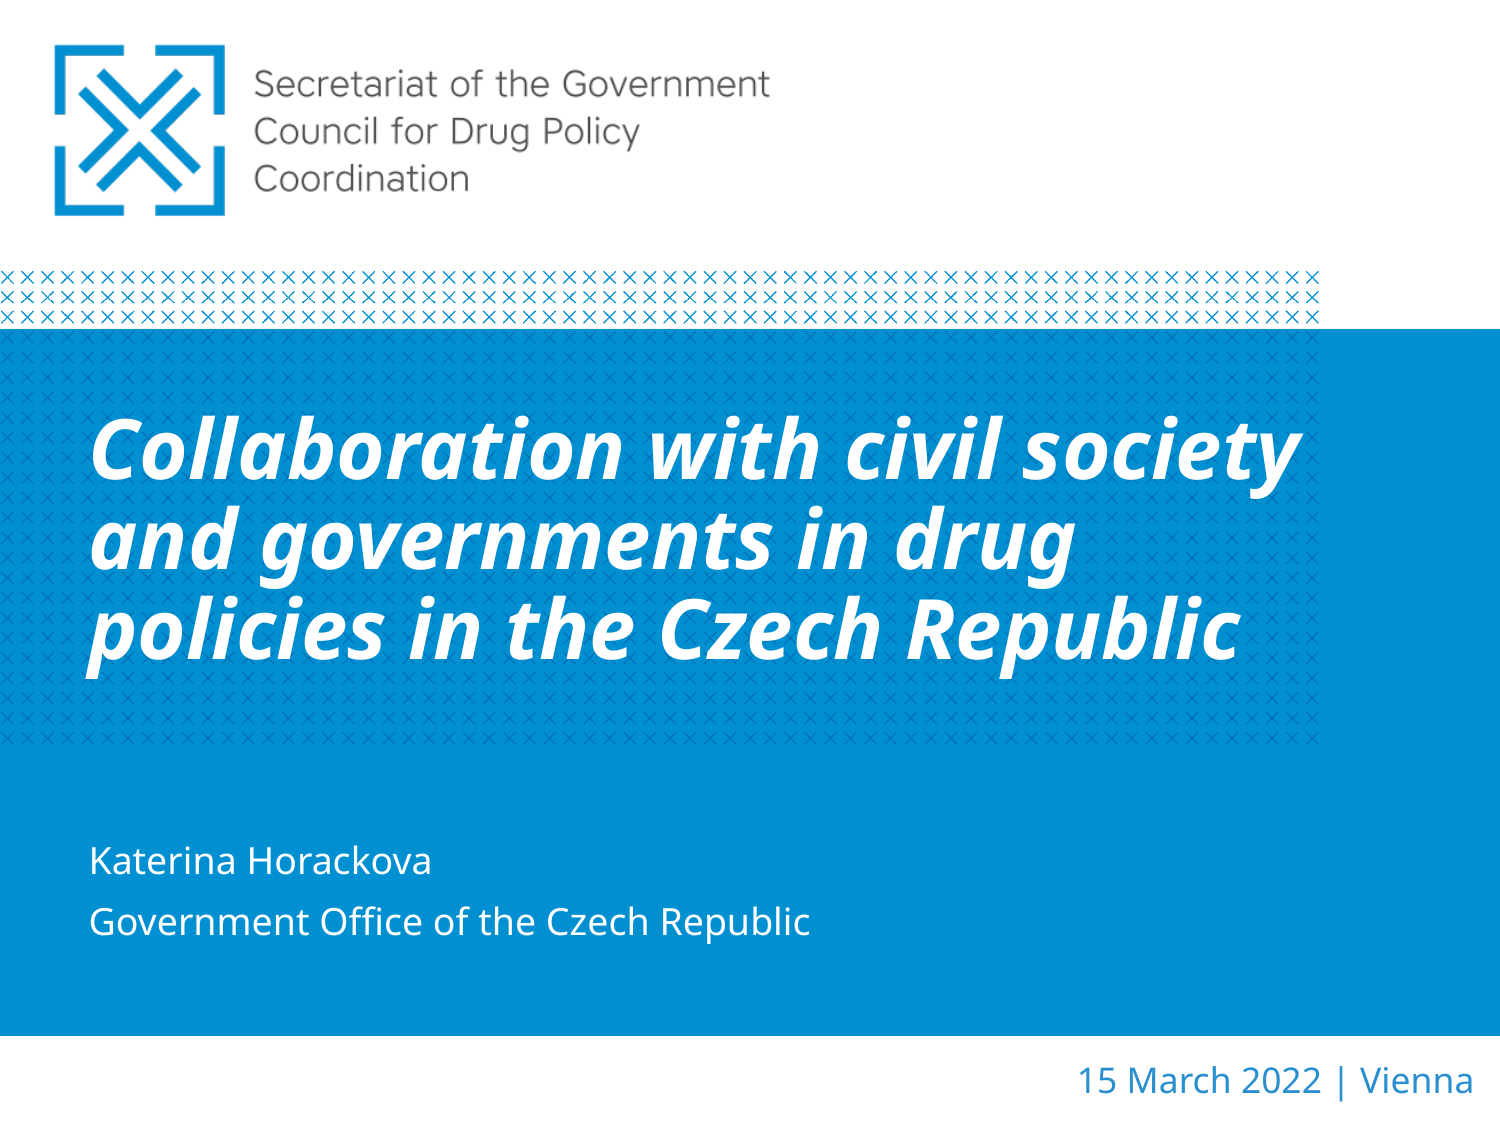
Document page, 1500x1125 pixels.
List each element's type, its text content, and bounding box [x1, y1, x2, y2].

list 15 March 2022 | Vienna [818, 1039, 1475, 1125]
title Collaboration with civil society and governments in drug policies in the Czech Republic [88, 346, 1307, 739]
picture [0, 268, 1500, 328]
subtitle Katerina Horackova Government Office of the Czech Republic [88, 757, 1307, 1029]
picture [12, 3, 825, 256]
